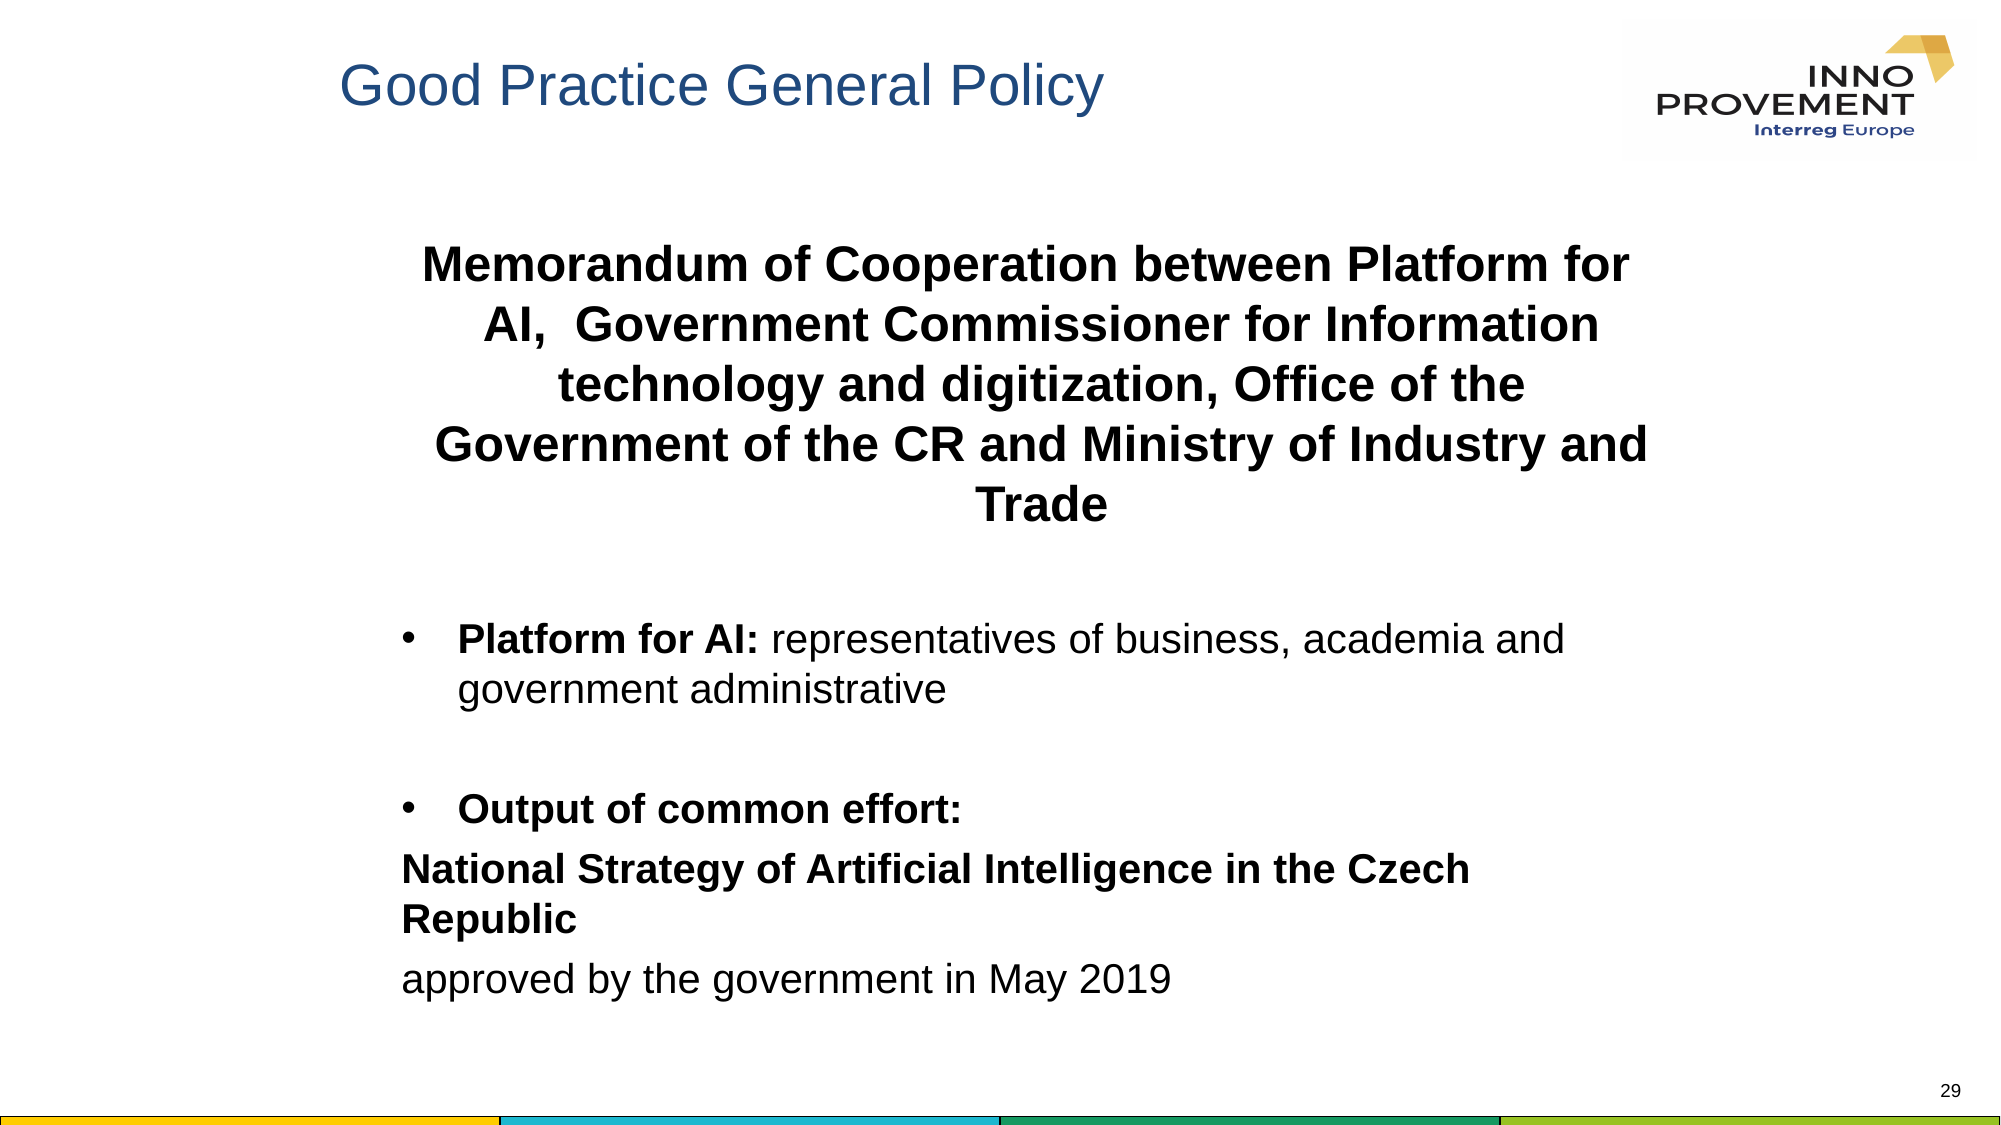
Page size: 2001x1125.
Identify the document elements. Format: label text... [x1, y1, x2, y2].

list Memorandum of Cooperation between Platform for AI, Government Commissioner for Information technology and digitization, Office of the Government of the CR and Ministry of Industry and Trade Platform for AI: representatives of business, academia and government administrative Output of common effort: National Strategy of Artificial Intelligence in the Czech Republic approved by the government in May 2019 [324, 224, 1672, 1075]
picture [1622, 19, 1977, 161]
title Good Practice General Policy [324, 70, 1675, 163]
